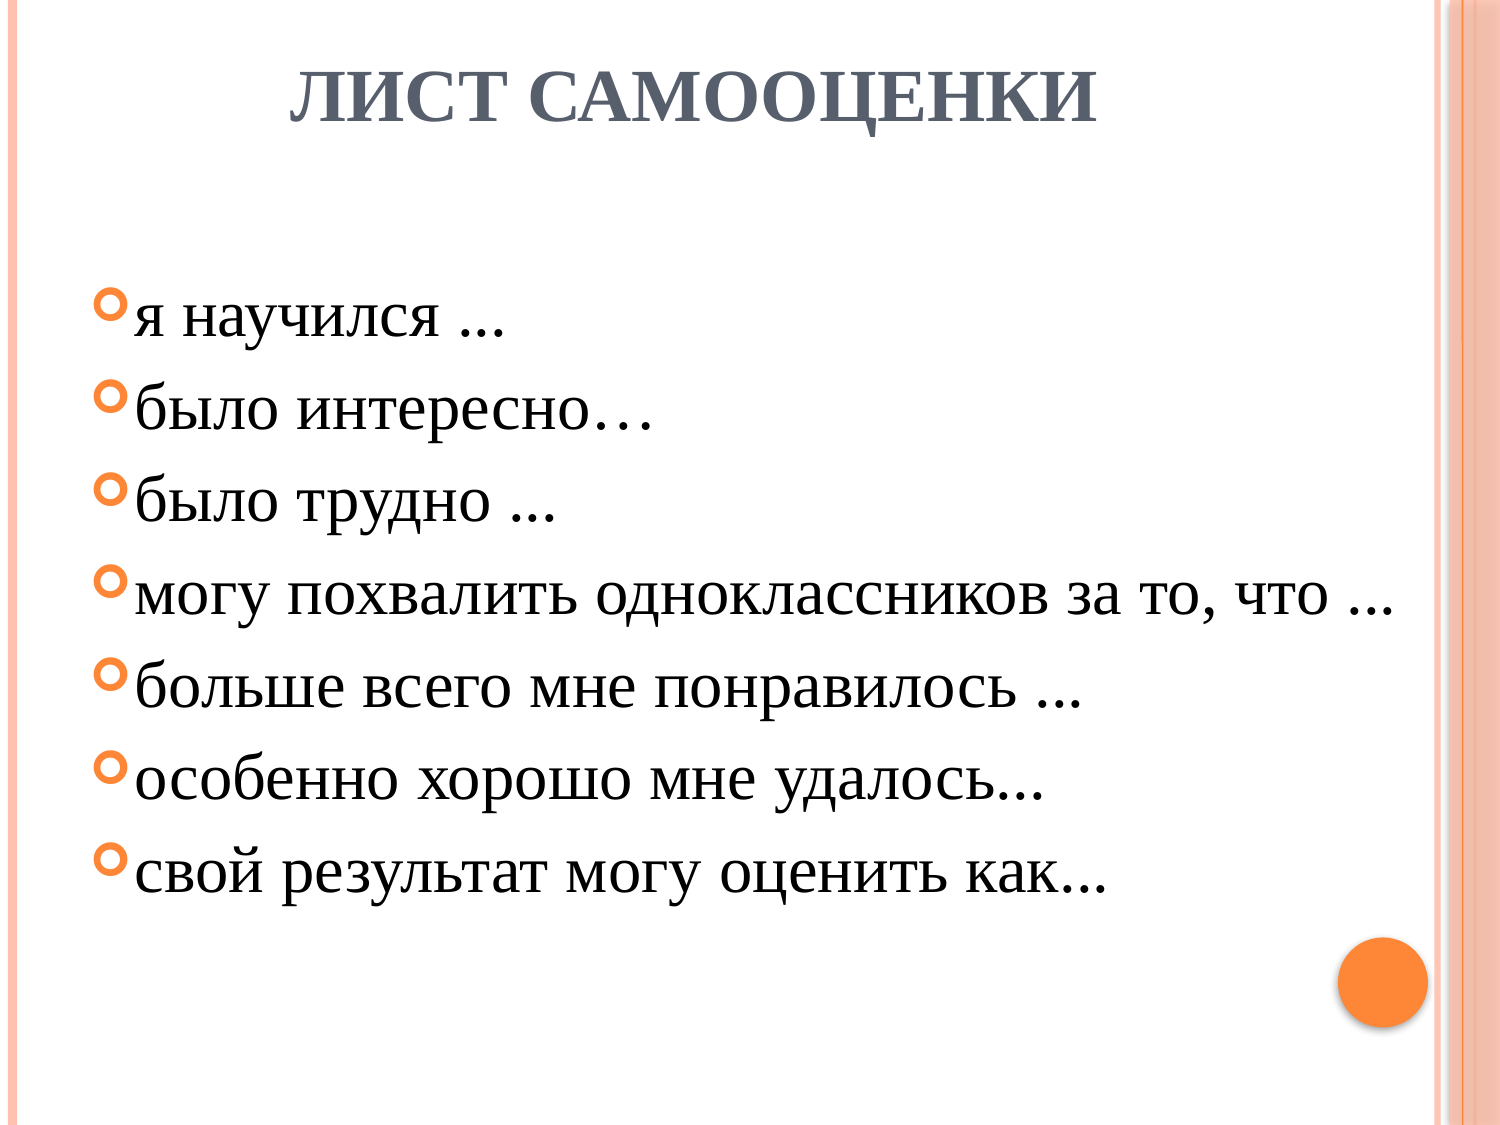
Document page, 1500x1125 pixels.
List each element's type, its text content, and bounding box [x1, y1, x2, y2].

title Лист самооценки [82, 46, 1307, 235]
list я научился ... было интересно… было трудно ... могу похвалить одноклассников за то, что ... больше всего мне понравилось ... особенно хорошо мне удалось... свой результат могу оценить как... [75, 262, 1465, 1062]
